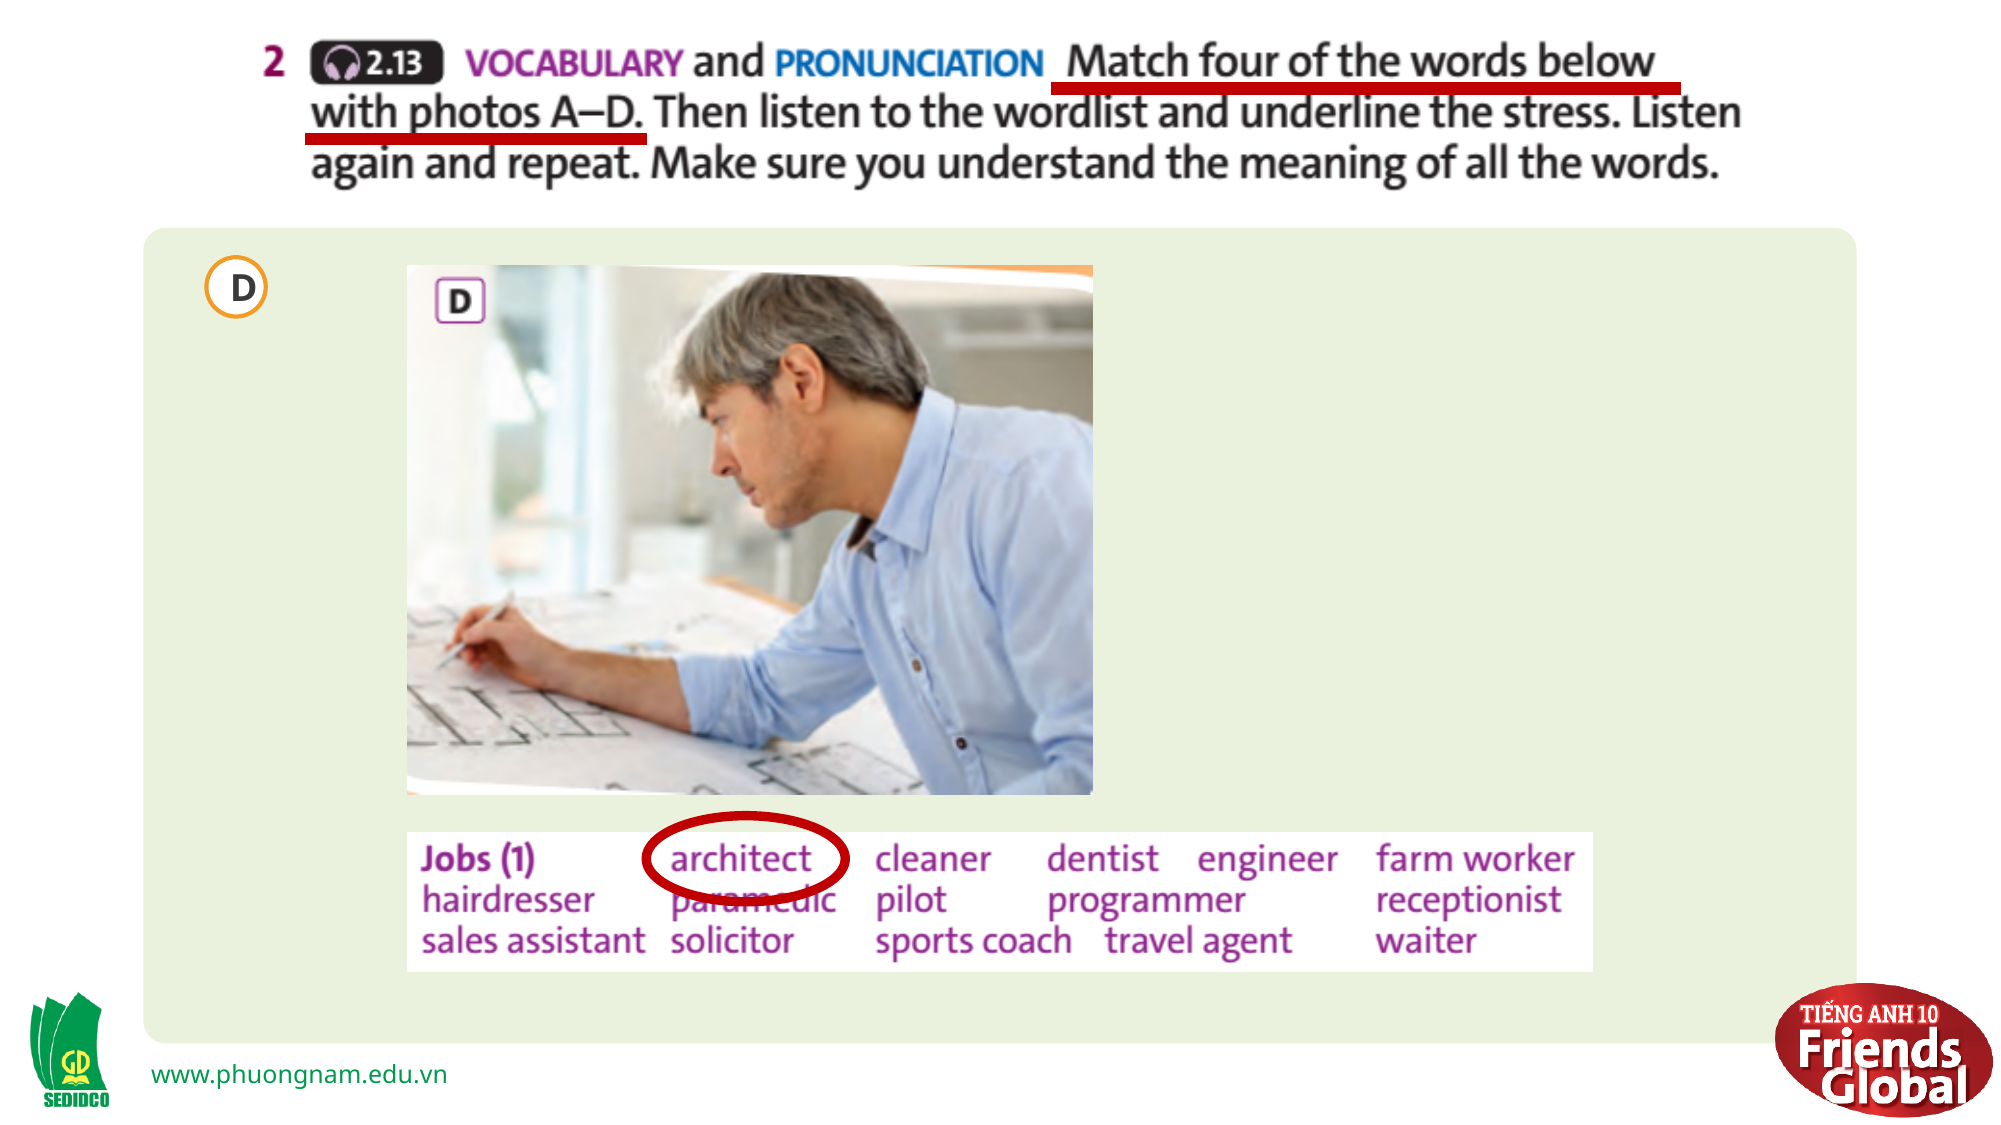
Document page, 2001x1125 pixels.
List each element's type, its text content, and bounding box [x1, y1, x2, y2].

text_box [665, 813, 827, 831]
picture [407, 265, 1094, 795]
text_box [143, 227, 1857, 1044]
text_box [243, 20, 1769, 206]
picture [1767, 975, 1999, 1125]
picture [407, 832, 1593, 972]
text_box www.phuongnam.edu.vn [143, 1057, 1240, 1093]
text_box D [204, 255, 268, 319]
picture [28, 989, 111, 1109]
